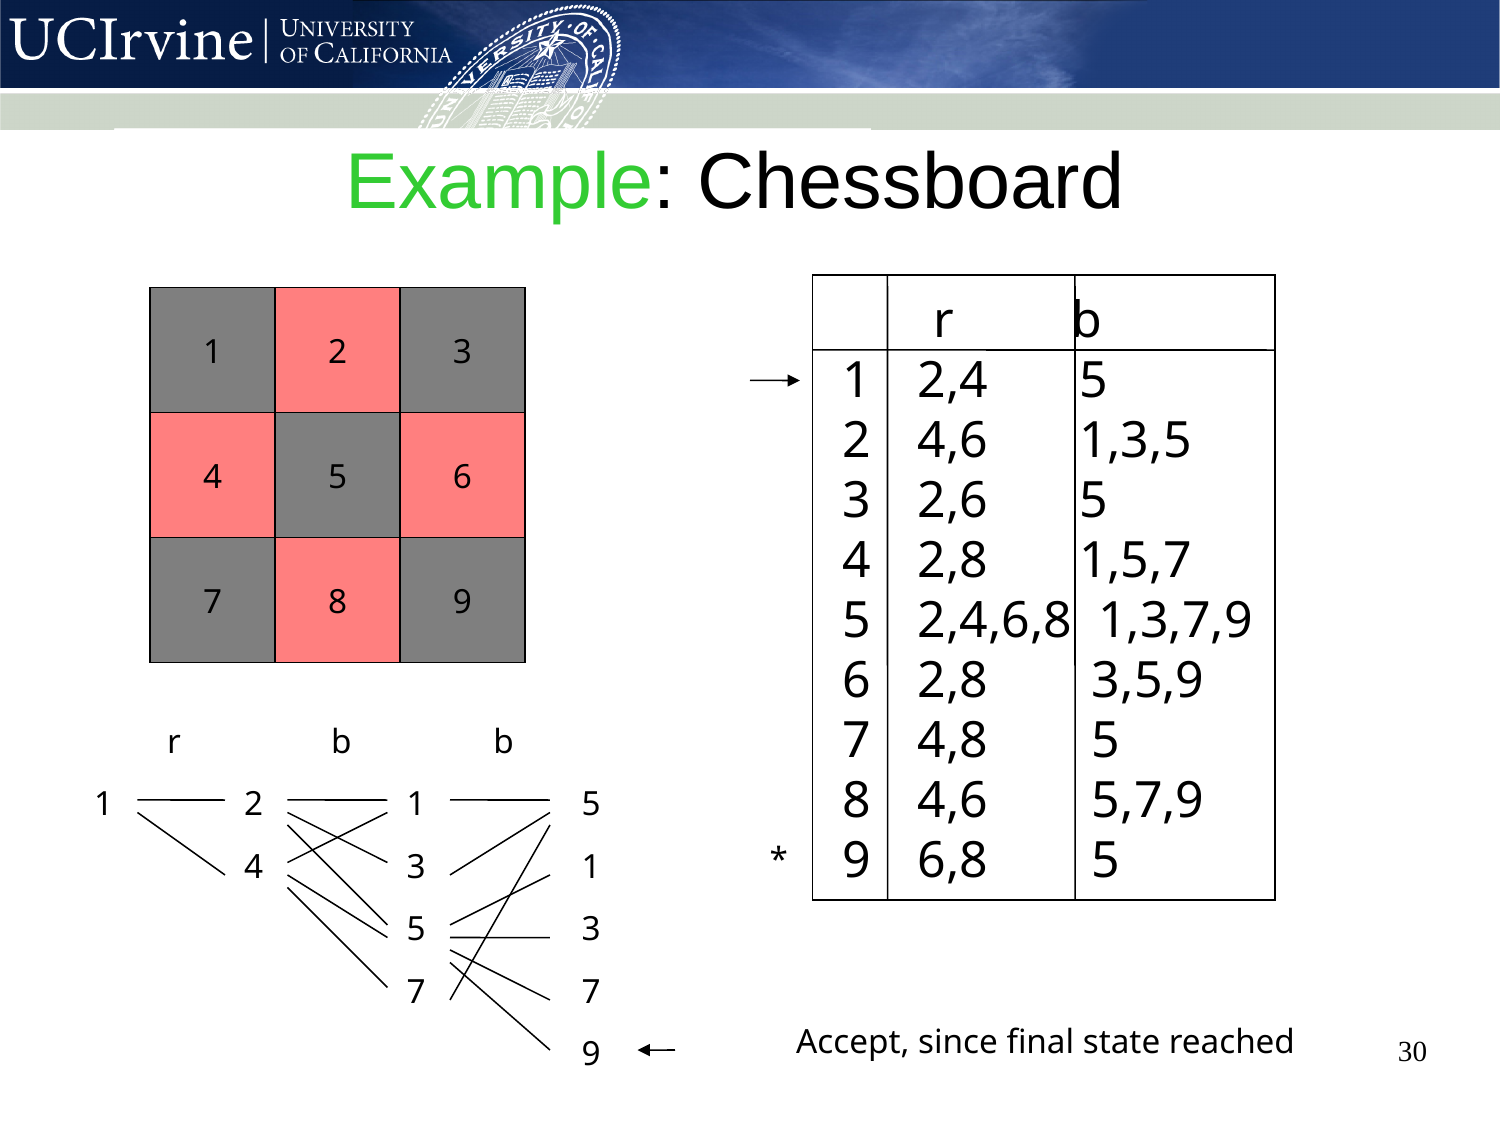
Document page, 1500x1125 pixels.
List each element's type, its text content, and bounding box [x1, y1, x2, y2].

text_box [449, 774, 620, 837]
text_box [749, 274, 1275, 906]
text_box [637, 1012, 1418, 1088]
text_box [287, 812, 445, 1038]
slide_number 30 [1383, 1024, 1480, 1103]
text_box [149, 287, 525, 663]
title Example: Chessboard [97, 90, 1373, 278]
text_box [137, 774, 283, 913]
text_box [287, 774, 445, 812]
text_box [74, 712, 533, 850]
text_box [449, 837, 620, 1100]
picture [0, 0, 1500, 136]
